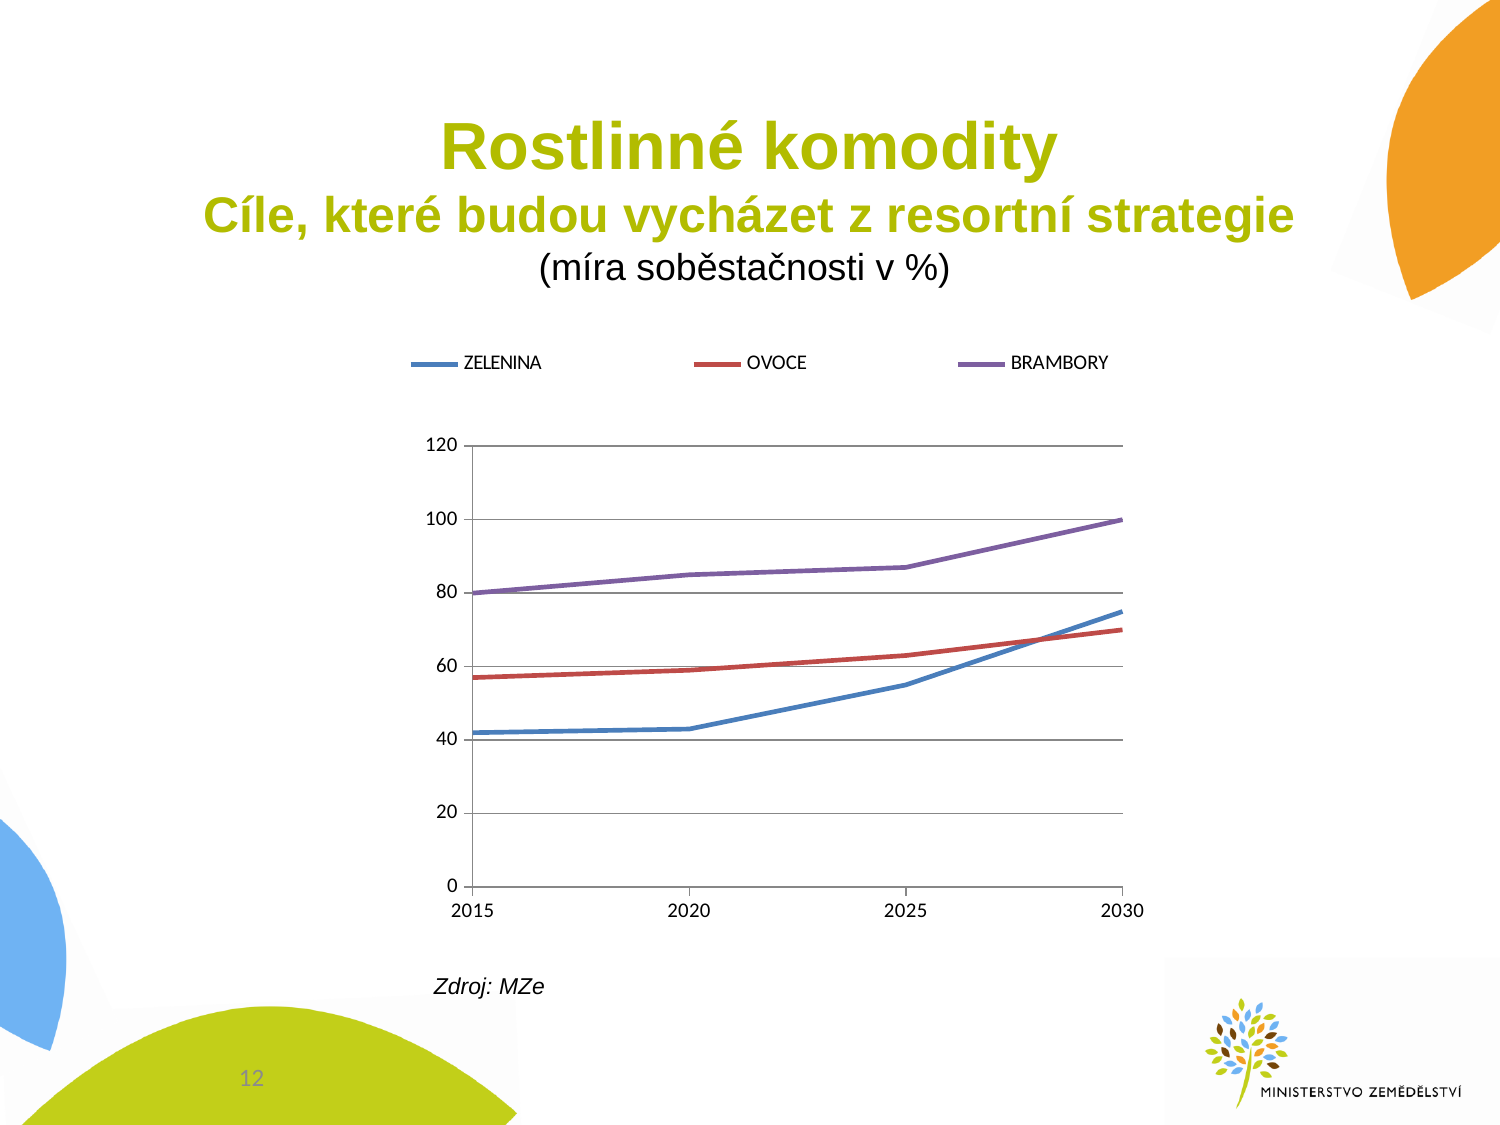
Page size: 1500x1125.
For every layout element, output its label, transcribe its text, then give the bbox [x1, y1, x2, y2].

chart [76, 207, 1427, 1036]
title Rostlinné komodity Cíle, které budou vycházet z resortní strategie (míra soběstačnosti v %) [75, 66, 1425, 207]
slide_number 12 [76, 1046, 427, 1107]
picture [0, 0, 1500, 1125]
